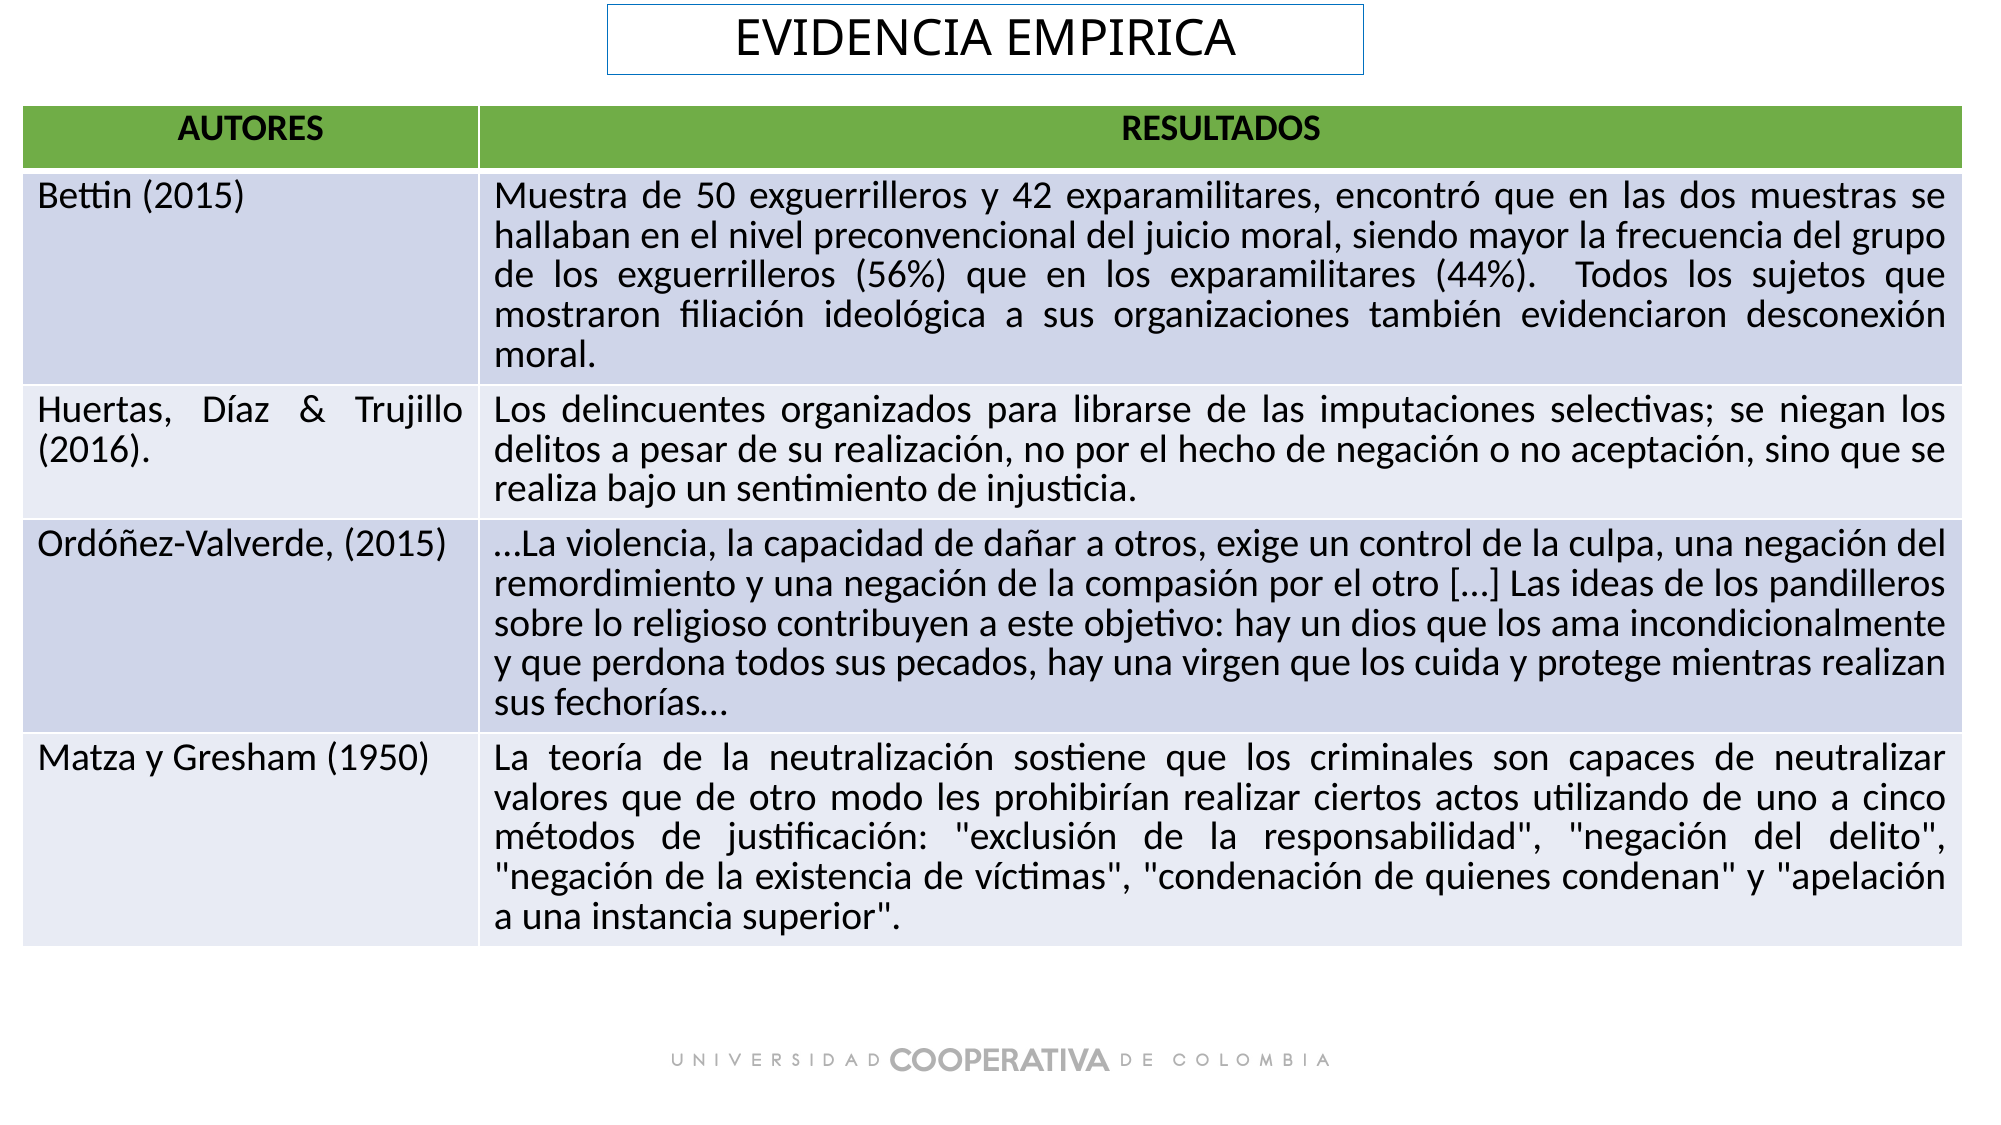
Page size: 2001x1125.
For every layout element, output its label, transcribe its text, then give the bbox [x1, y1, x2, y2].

table_cell Matza y Gresham (1950) [23, 734, 478, 946]
table_cell La teoría de la neutralización sostiene que los criminales son capaces de neutralizar valores que de otro modo les prohibirían realizar ciertos actos utilizando de uno a cinco métodos de justificación: "exclusión de la responsabilidad", "negación del delito", "negación de la existencia de víctimas", "condenación de quienes condenan" y "apelación a una instancia superior". [480, 734, 1962, 946]
table_cell Los delincuentes organizados para librarse de las imputaciones selectivas; se niegan los delitos a pesar de su realización, no por el hecho de negación o no aceptación, sino que se realiza bajo un sentimiento de injusticia. [480, 386, 1962, 518]
title EVIDENCIA EMPIRICA [607, 4, 1364, 75]
table_cell Bettin (2015) [23, 174, 478, 384]
table_cell Muestra de 50 exguerrilleros y 42 exparamilitares, encontró que en las dos muestras se hallaban en el nivel preconvencional del juicio moral, siendo mayor la frecuencia del grupo de los exguerrilleros (56%) que en los exparamilitares (44%). Todos los sujetos que mostraron filiación ideológica a sus organizaciones también evidenciaron desconexión moral. [480, 174, 1962, 384]
table_cell Ordóñez-Valverde, (2015) [23, 520, 478, 732]
table_header RESULTADOS [480, 106, 1962, 168]
table_header AUTORES [23, 106, 478, 168]
picture [0, 0, 2001, 1125]
table_cell …La violencia, la capacidad de dañar a otros, exige un control de la culpa, una negación del remordimiento y una negación de la compasión por el otro […] Las ideas de los pandilleros sobre lo religioso contribuyen a este objetivo: hay un dios que los ama incondicionalmente y que perdona todos sus pecados, hay una virgen que los cuida y protege mientras realizan sus fechorías… [480, 520, 1962, 732]
table_cell Huertas, Díaz & Trujillo (2016). [23, 386, 478, 518]
